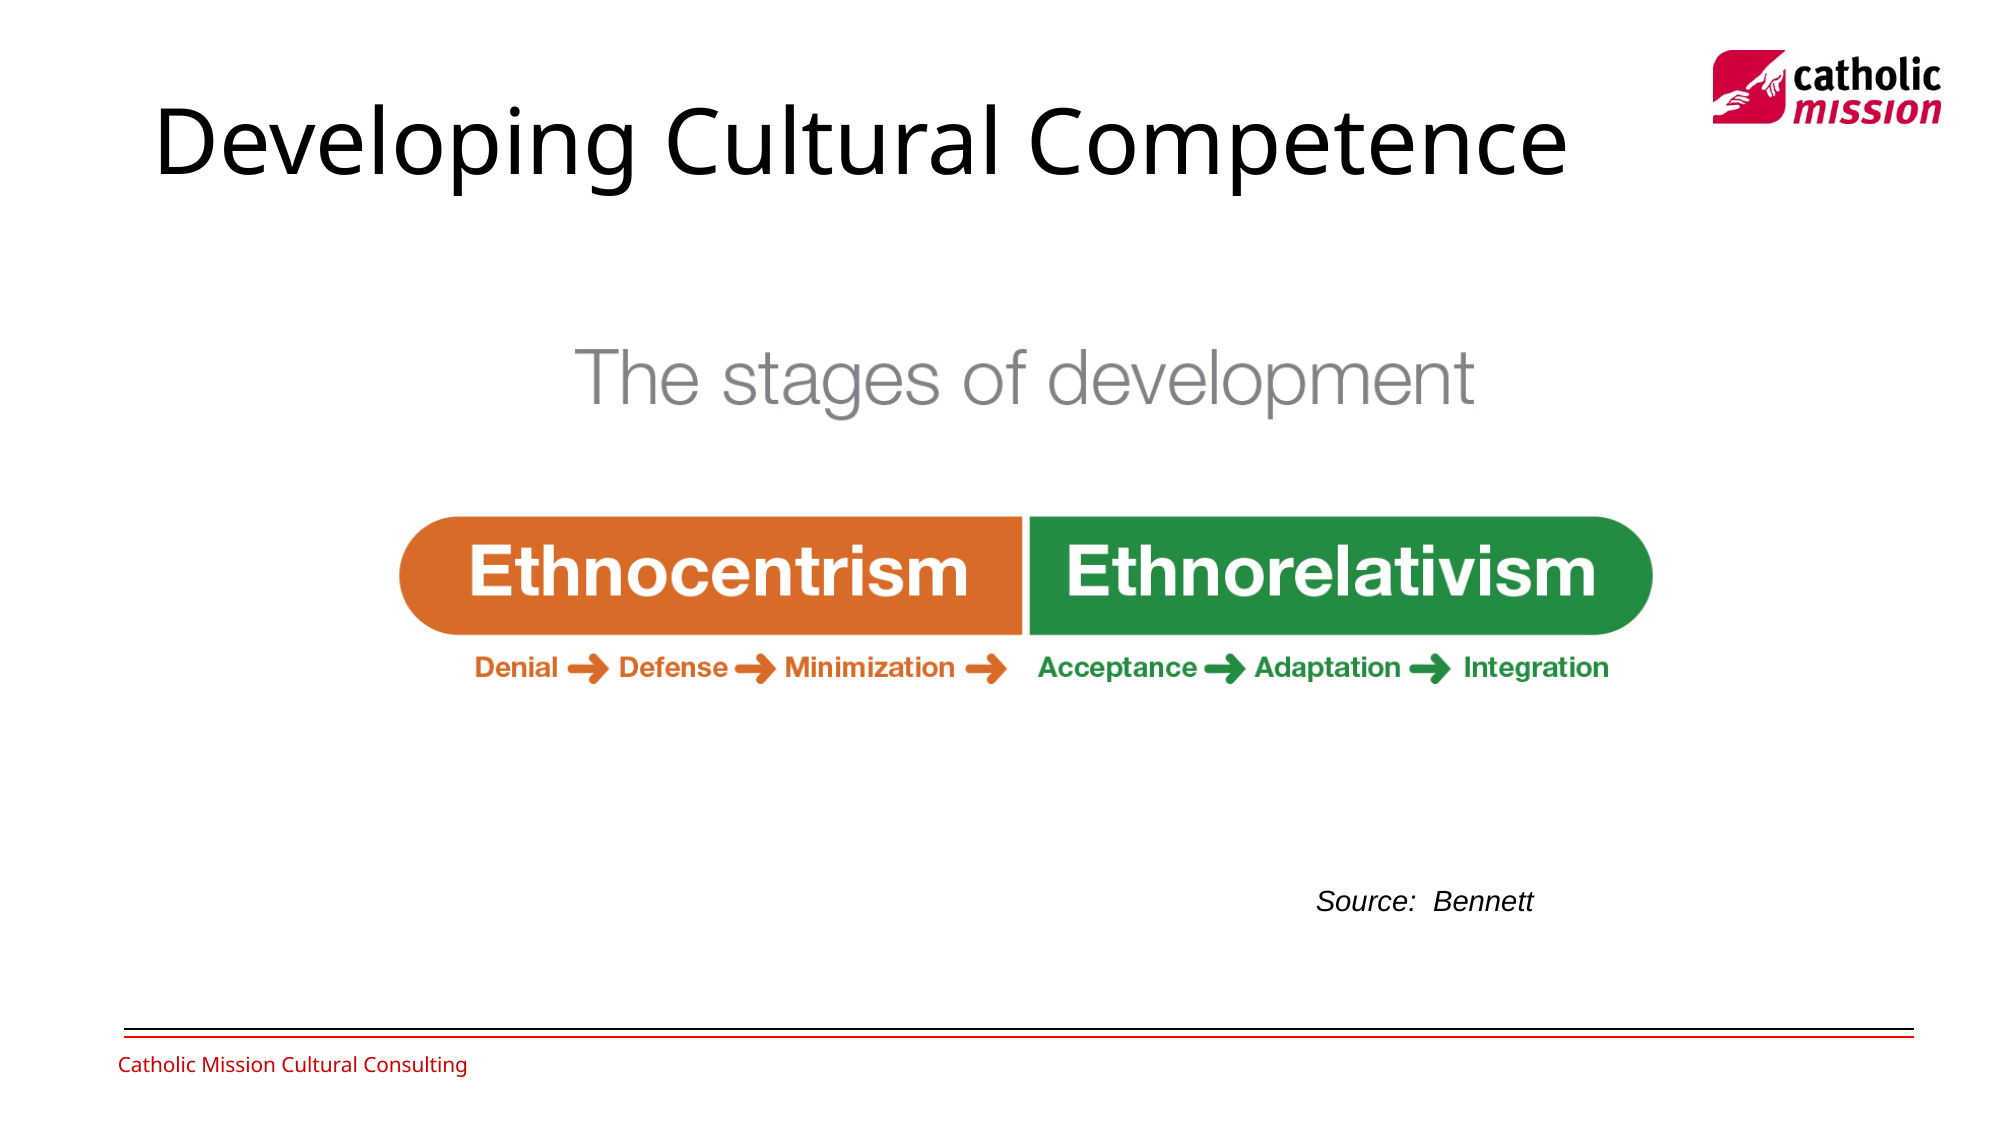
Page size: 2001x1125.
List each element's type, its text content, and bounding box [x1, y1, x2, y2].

picture [1713, 50, 1941, 124]
text_box Source: Bennett [1301, 874, 1550, 925]
picture [375, 232, 1675, 792]
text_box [124, 1029, 1914, 1037]
title Developing Cultural Competence [137, 36, 1863, 254]
text_box Catholic Mission Cultural Consulting [103, 1044, 483, 1085]
